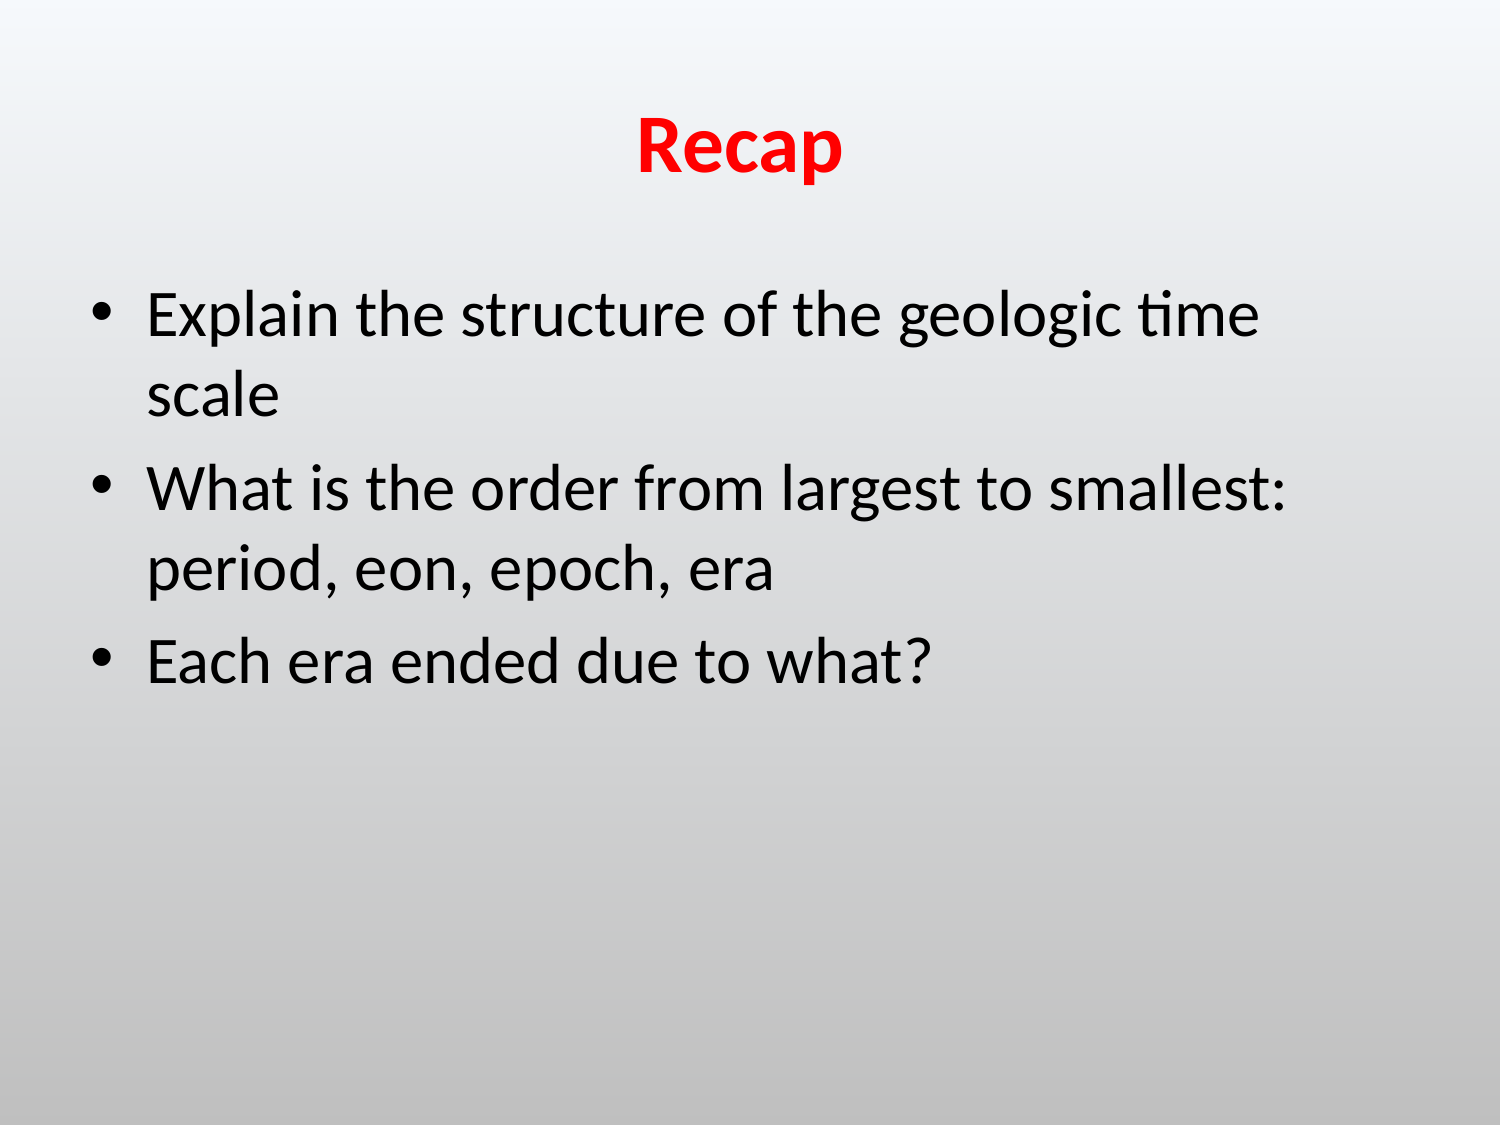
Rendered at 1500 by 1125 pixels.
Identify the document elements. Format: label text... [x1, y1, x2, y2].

list Explain the structure of the geologic time scale What is the order from largest to smallest: period, eon, epoch, era Each era ended due to what? [75, 262, 1425, 1005]
title Recap [75, 45, 1425, 233]
